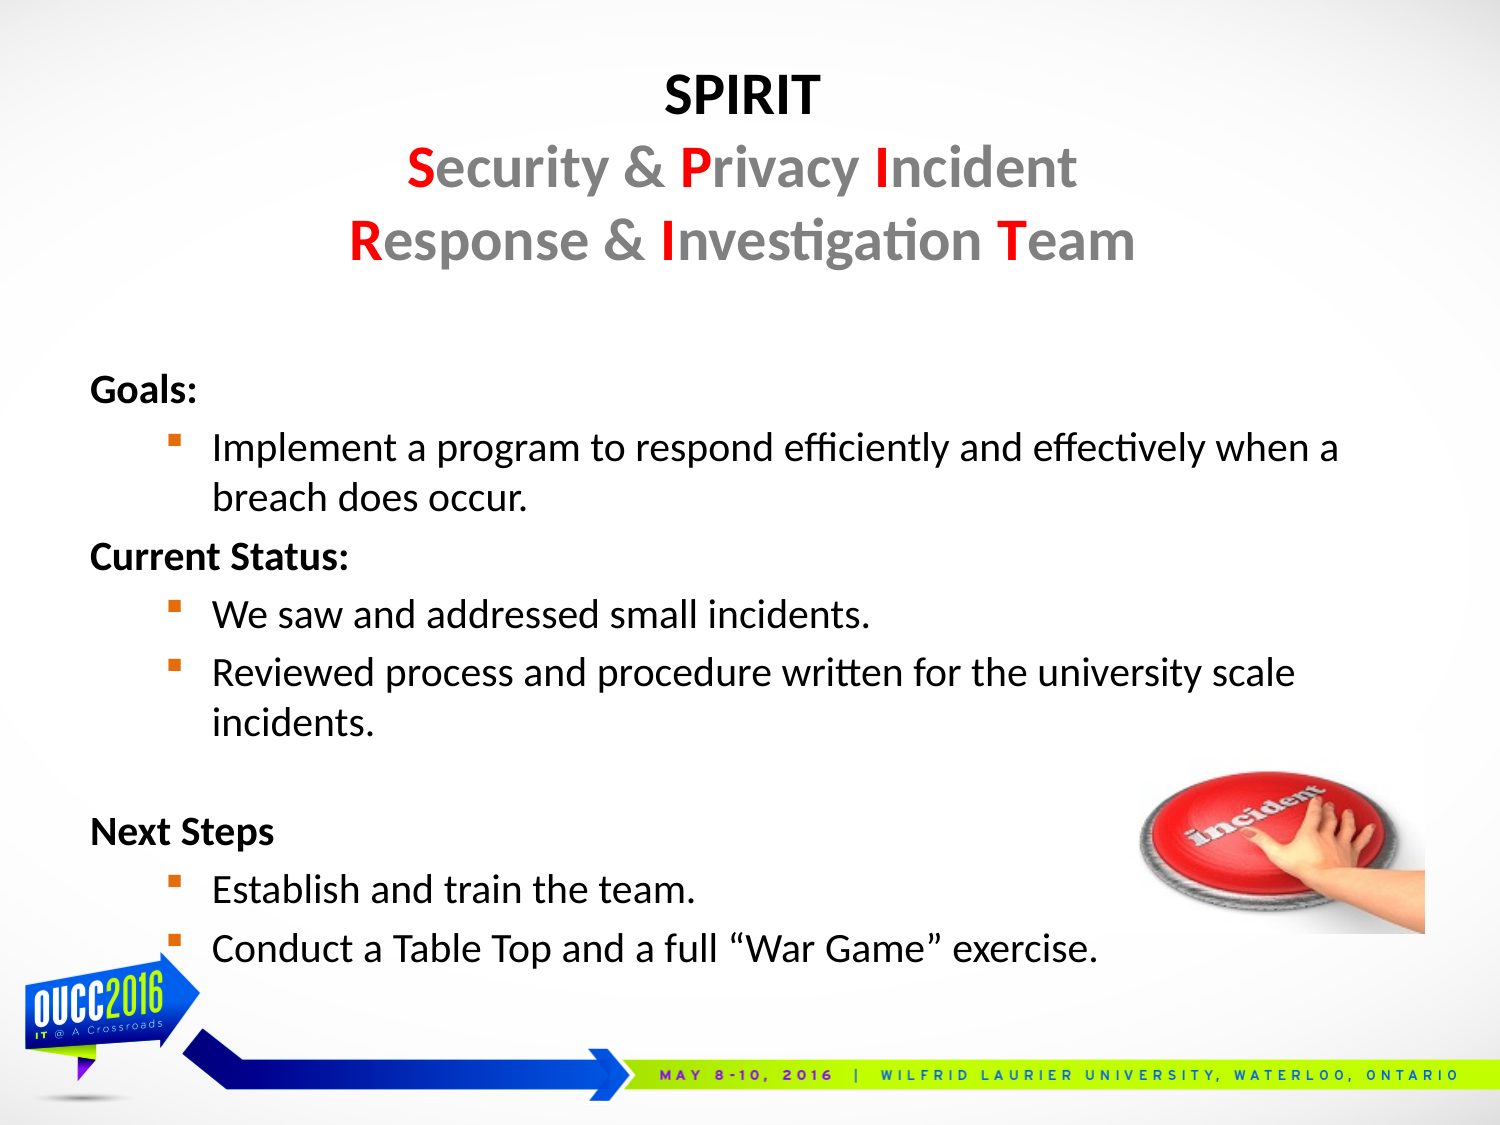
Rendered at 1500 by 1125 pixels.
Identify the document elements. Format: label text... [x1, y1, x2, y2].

picture [0, 0, 1500, 1125]
title SPIRIT Security & Privacy Incident Response & Investigation Team [75, 45, 1425, 354]
list Goals: Implement a program to respond efficiently and effectively when a breach does occur. Current Status: We saw and addressed small incidents. Reviewed process and procedure written for the university scale incidents. Next Steps Establish and train the team. Conduct a Table Top and a full “War Game” exercise. [75, 354, 1425, 1005]
